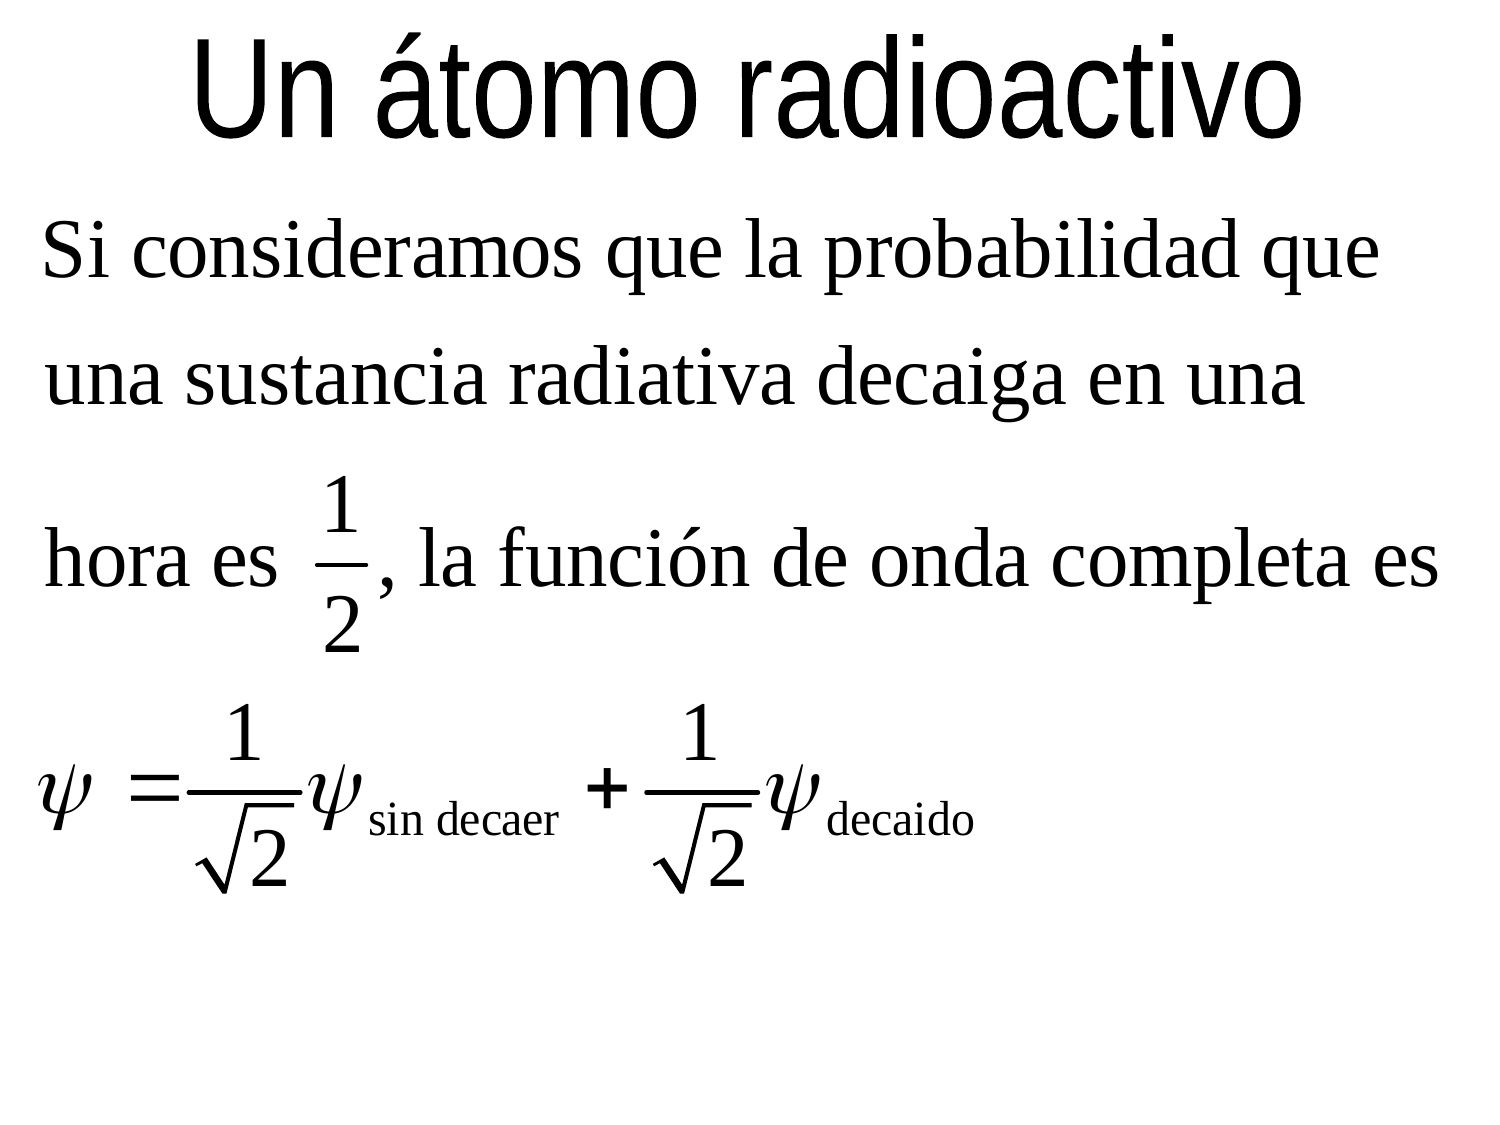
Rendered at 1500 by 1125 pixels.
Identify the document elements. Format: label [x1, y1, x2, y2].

text_box [31, 200, 1457, 911]
